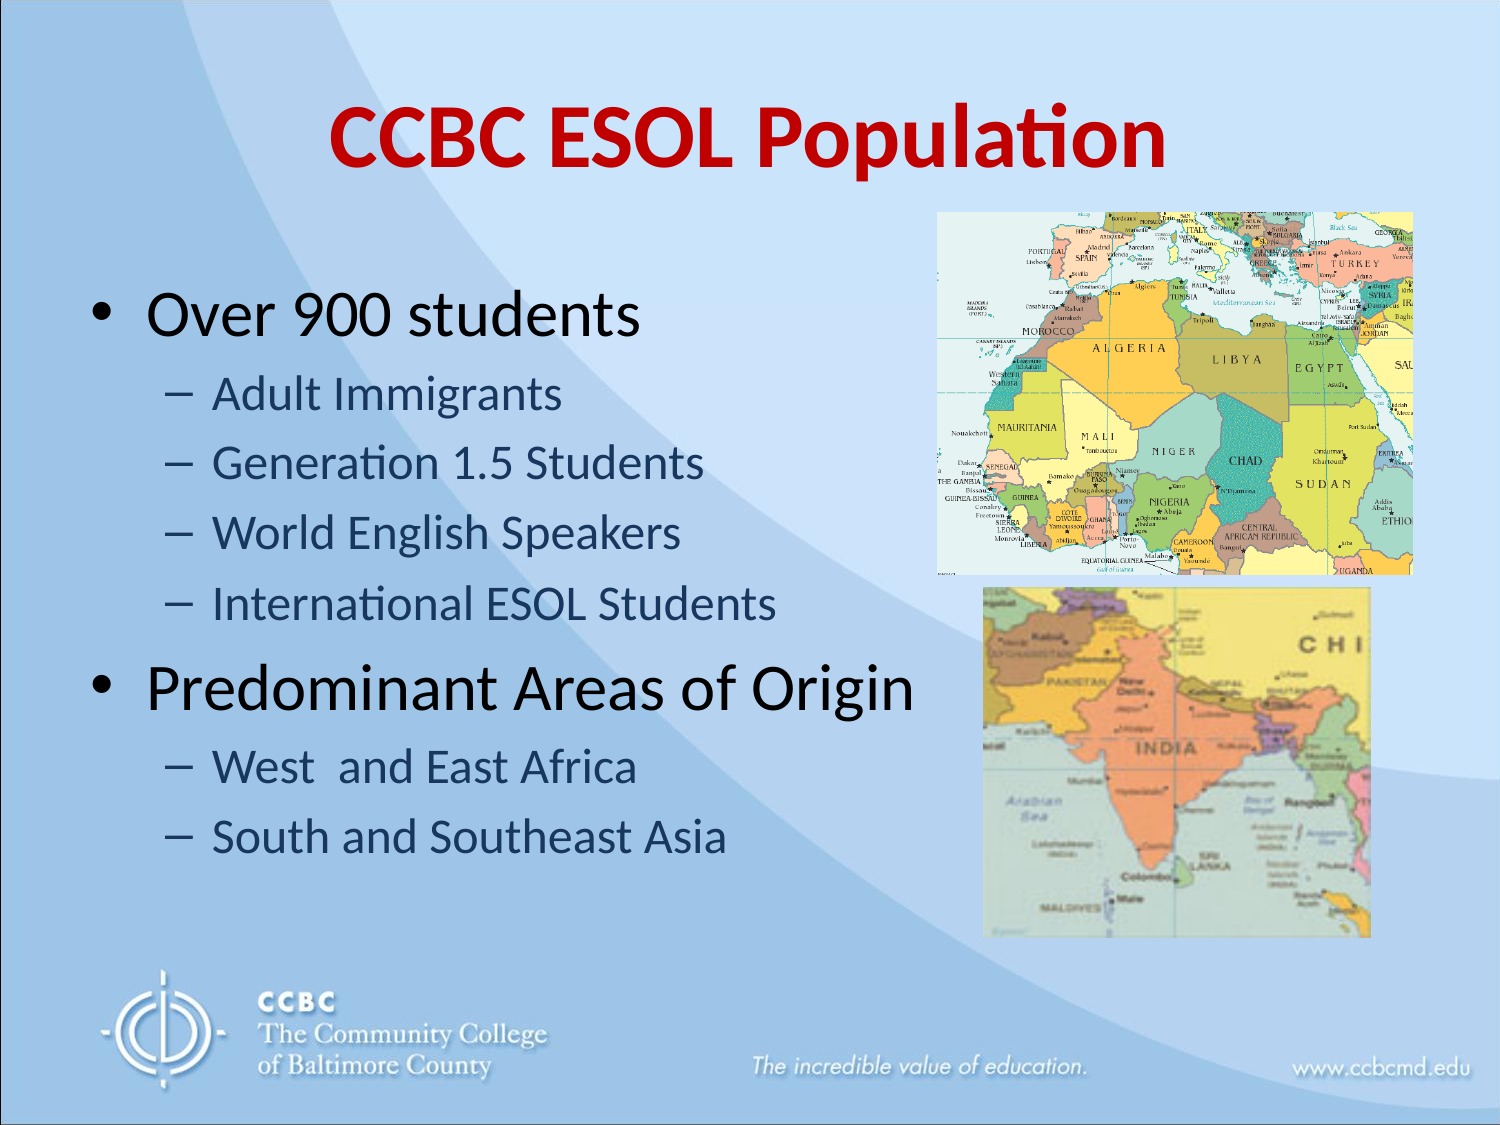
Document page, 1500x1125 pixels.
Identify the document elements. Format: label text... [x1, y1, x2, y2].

title CCBC ESOL Population [74, 37, 1426, 226]
list Over 900 students Adult Immigrants Generation 1.5 Students World English Speakers International ESOL Students Predominant Areas of Origin West and East Africa South and Southeast Asia [74, 262, 1426, 1006]
picture [0, 0, 1500, 1125]
